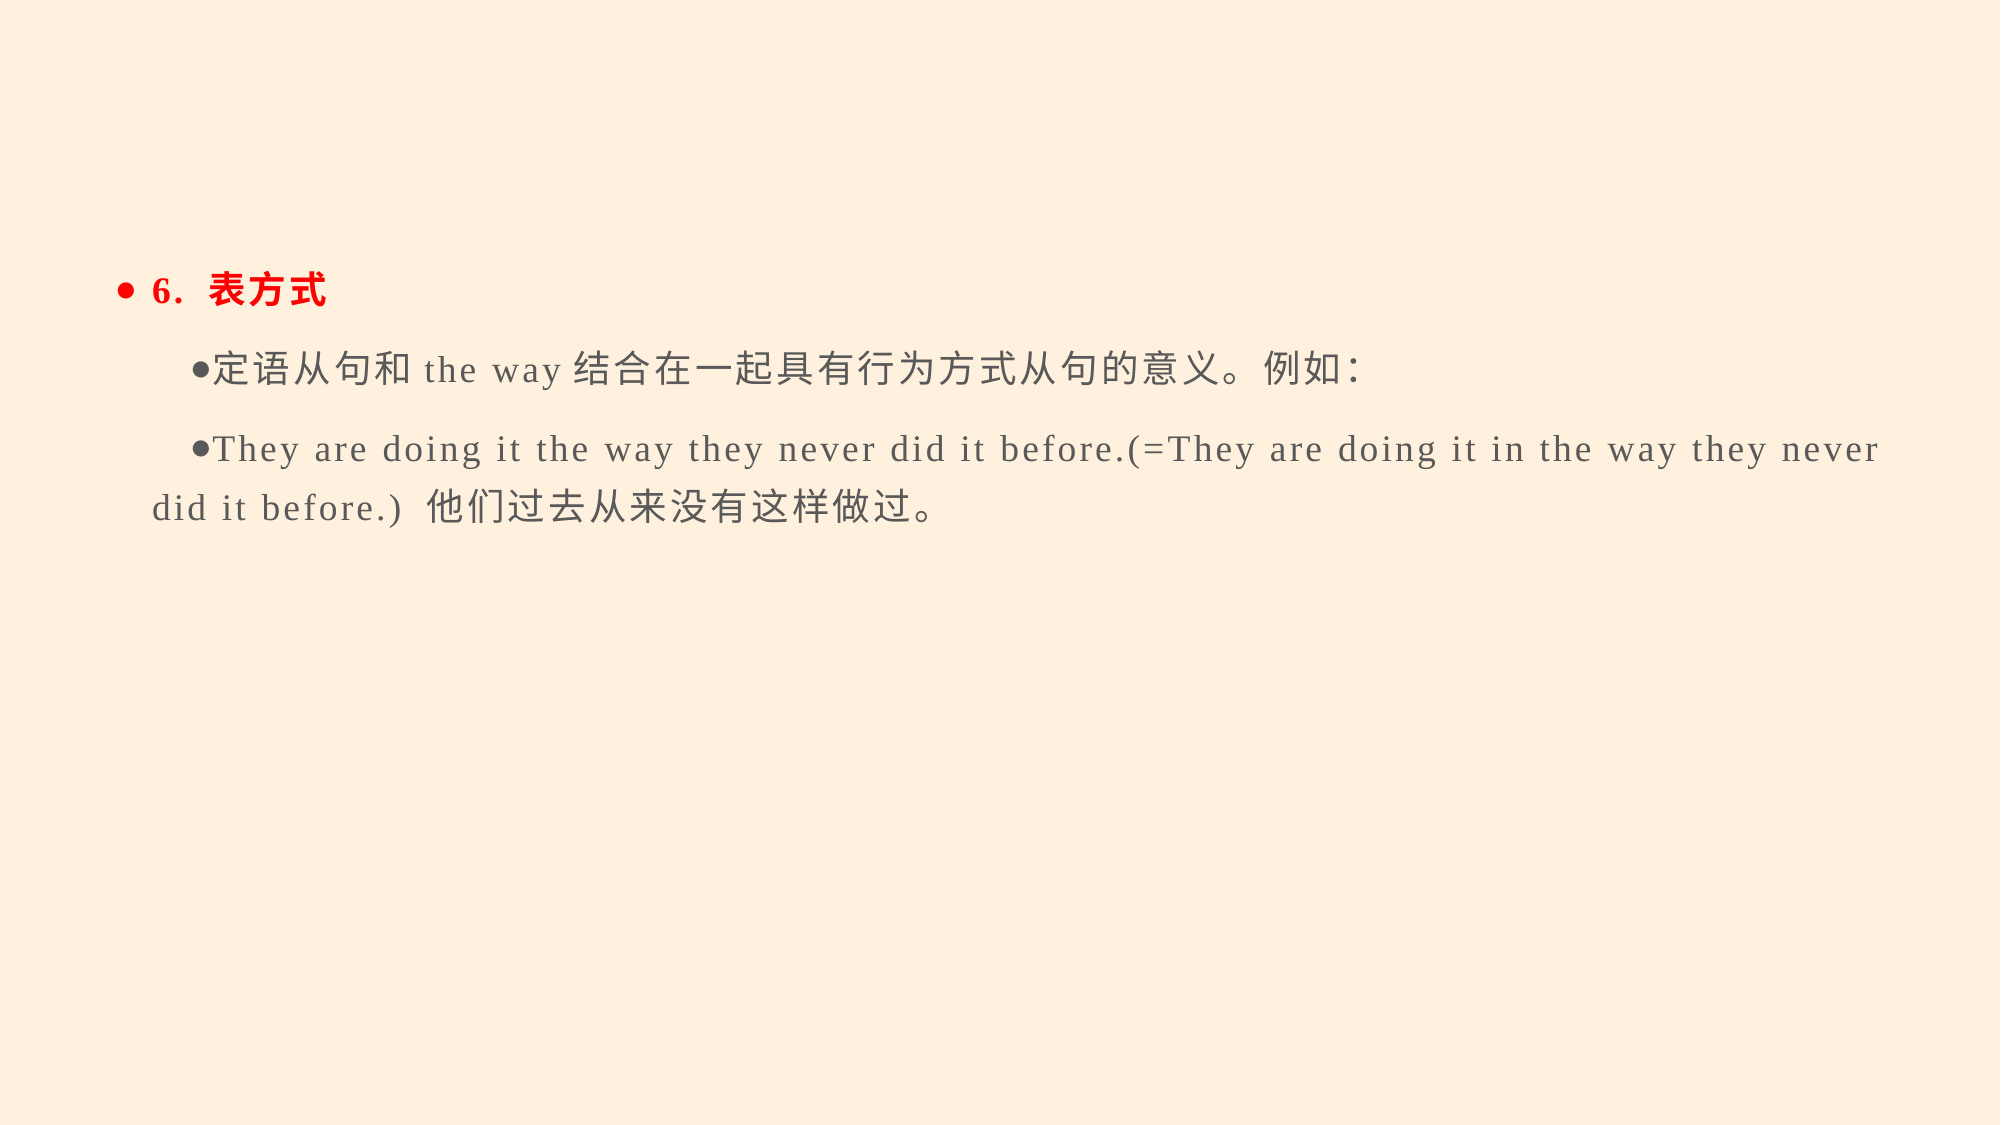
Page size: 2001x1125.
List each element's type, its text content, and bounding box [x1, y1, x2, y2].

list 6. 表方式 定语从句和the way结合在一起具有行为方式从句的意义。例如： They are doing it the way they never did it before.(=They are doing it in the way they never did it before.) 他们过去从来没有这样做过。 [99, 244, 1900, 1026]
